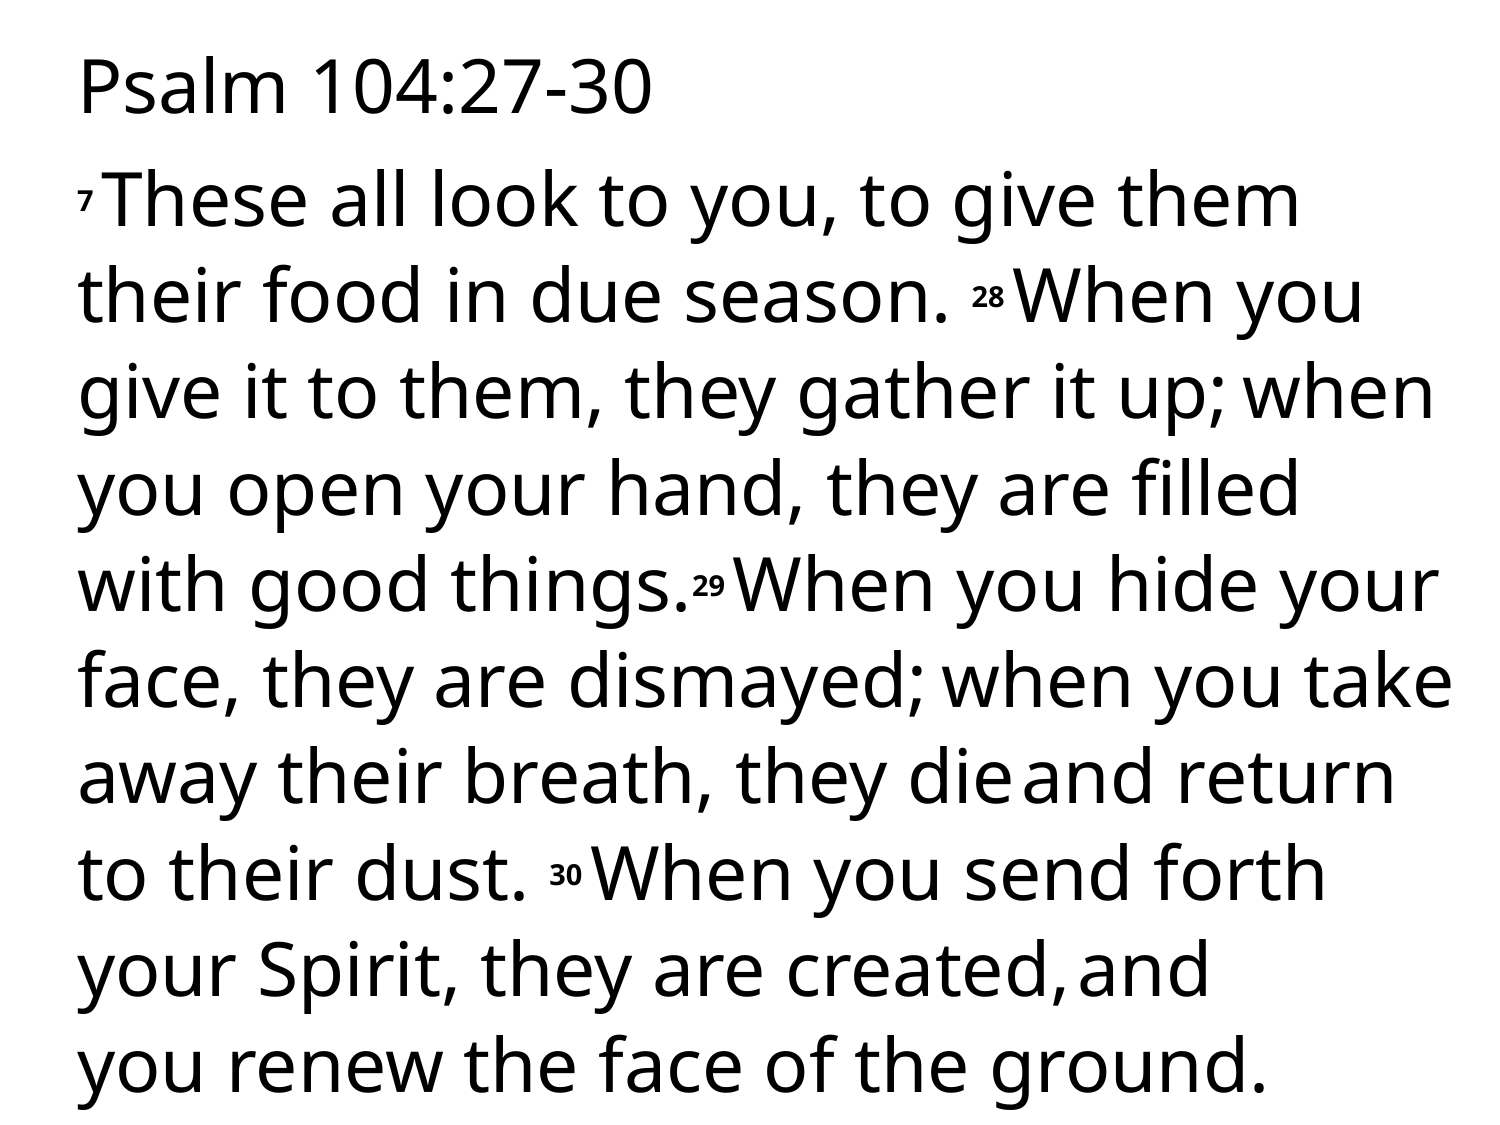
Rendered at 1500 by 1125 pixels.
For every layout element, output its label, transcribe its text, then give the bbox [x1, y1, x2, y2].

text_box Psalm 104:27-30 7 These all look to you, to give them their food in due season. 28 When you give it to them, they gather it up; when you open your hand, they are filled with good things.29 When you hide your face, they are dismayed; when you take away their breath, they die and return to their dust. 30 When you send forth your Spirit, they are created, and you renew the face of the ground. [0, 24, 1488, 1116]
